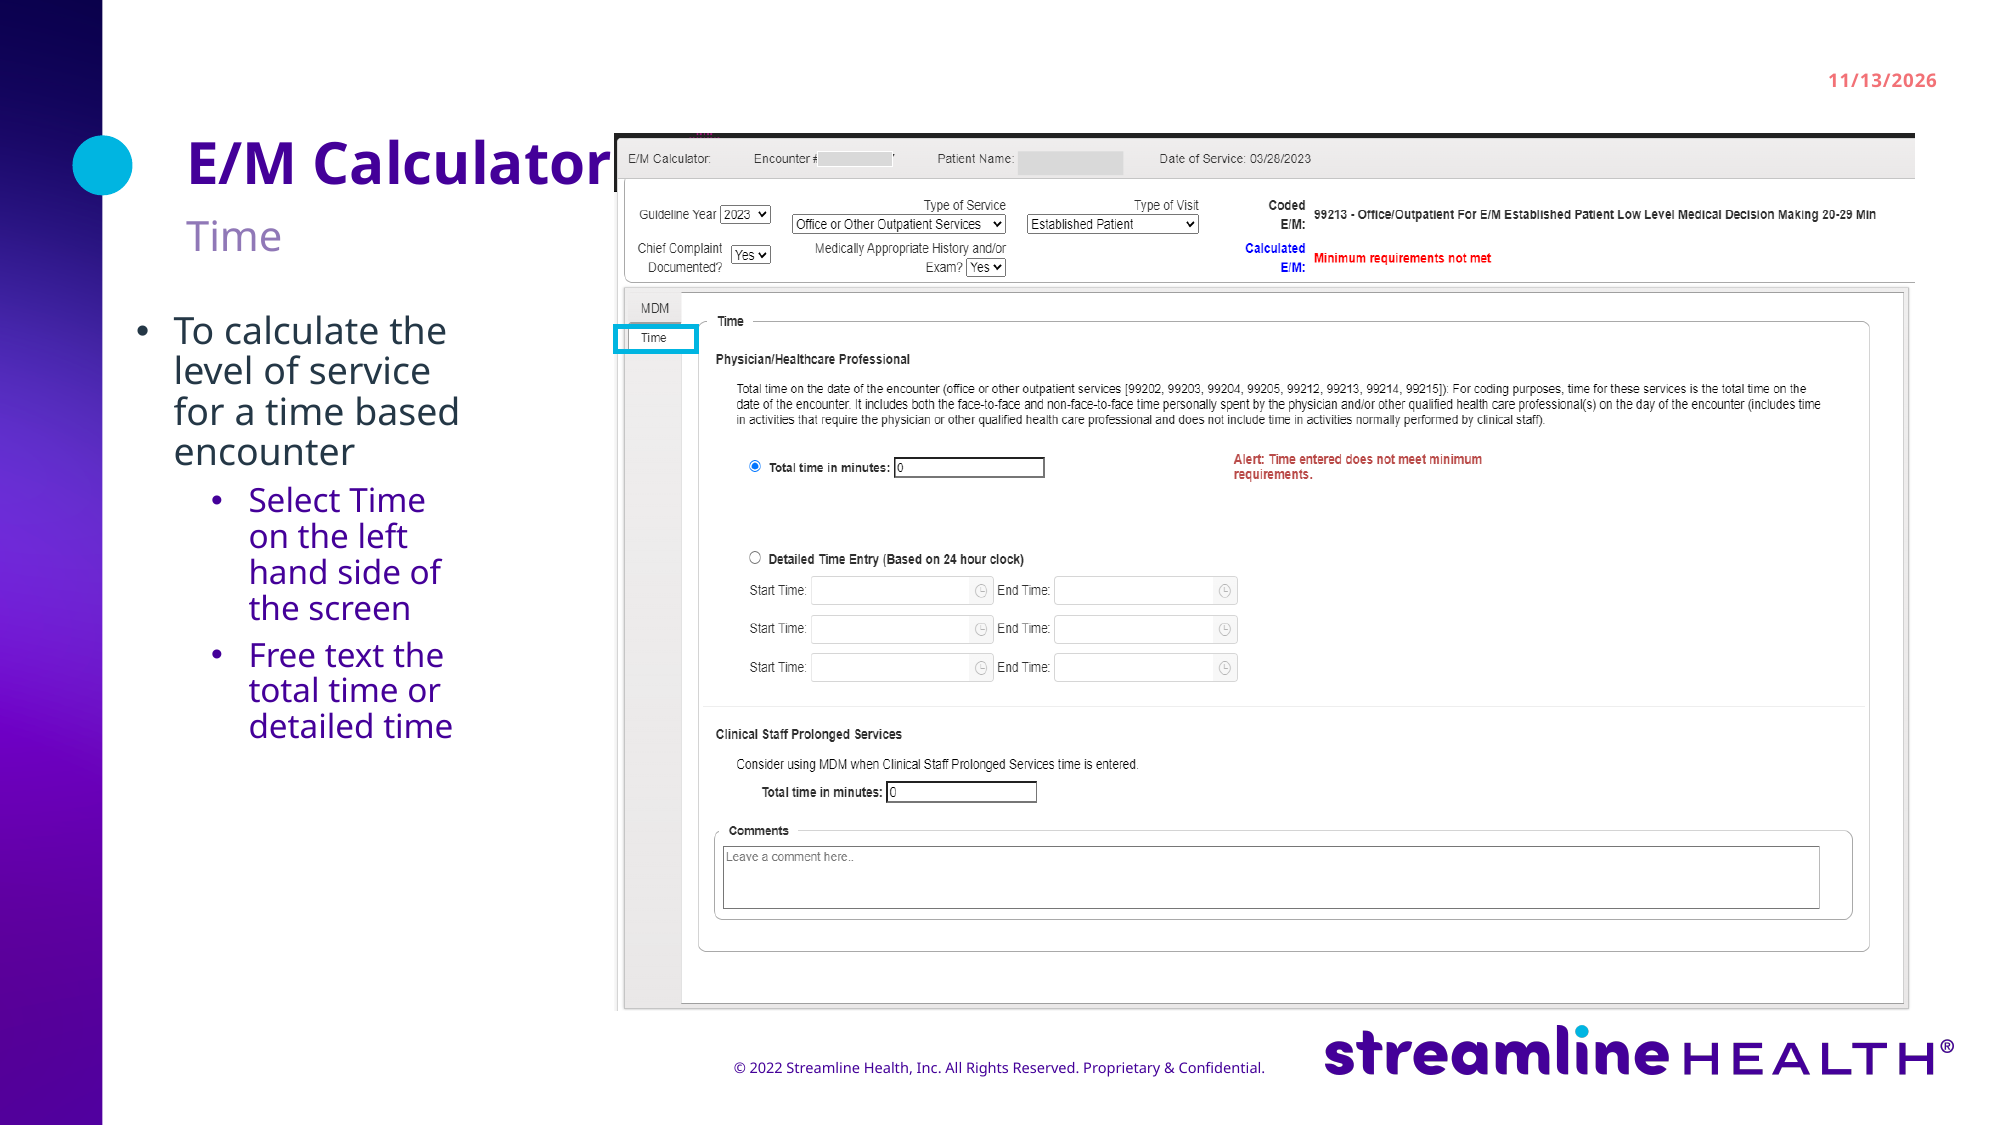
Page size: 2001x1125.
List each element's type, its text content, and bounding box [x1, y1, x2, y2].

picture [1325, 1025, 1954, 1075]
picture [0, 0, 103, 1125]
list To calculate the level of service for a time based encounter Select Time on the left hand side of the screen Free text the total time or detailed time [136, 312, 463, 1015]
picture [619, 330, 693, 348]
list Time [186, 215, 614, 258]
picture [614, 133, 1915, 1011]
footer © 2022 Streamline Health, Inc. All Rights Reserved. Proprietary & Confidential. [719, 1059, 1281, 1075]
list E/M Calculator [186, 134, 614, 197]
